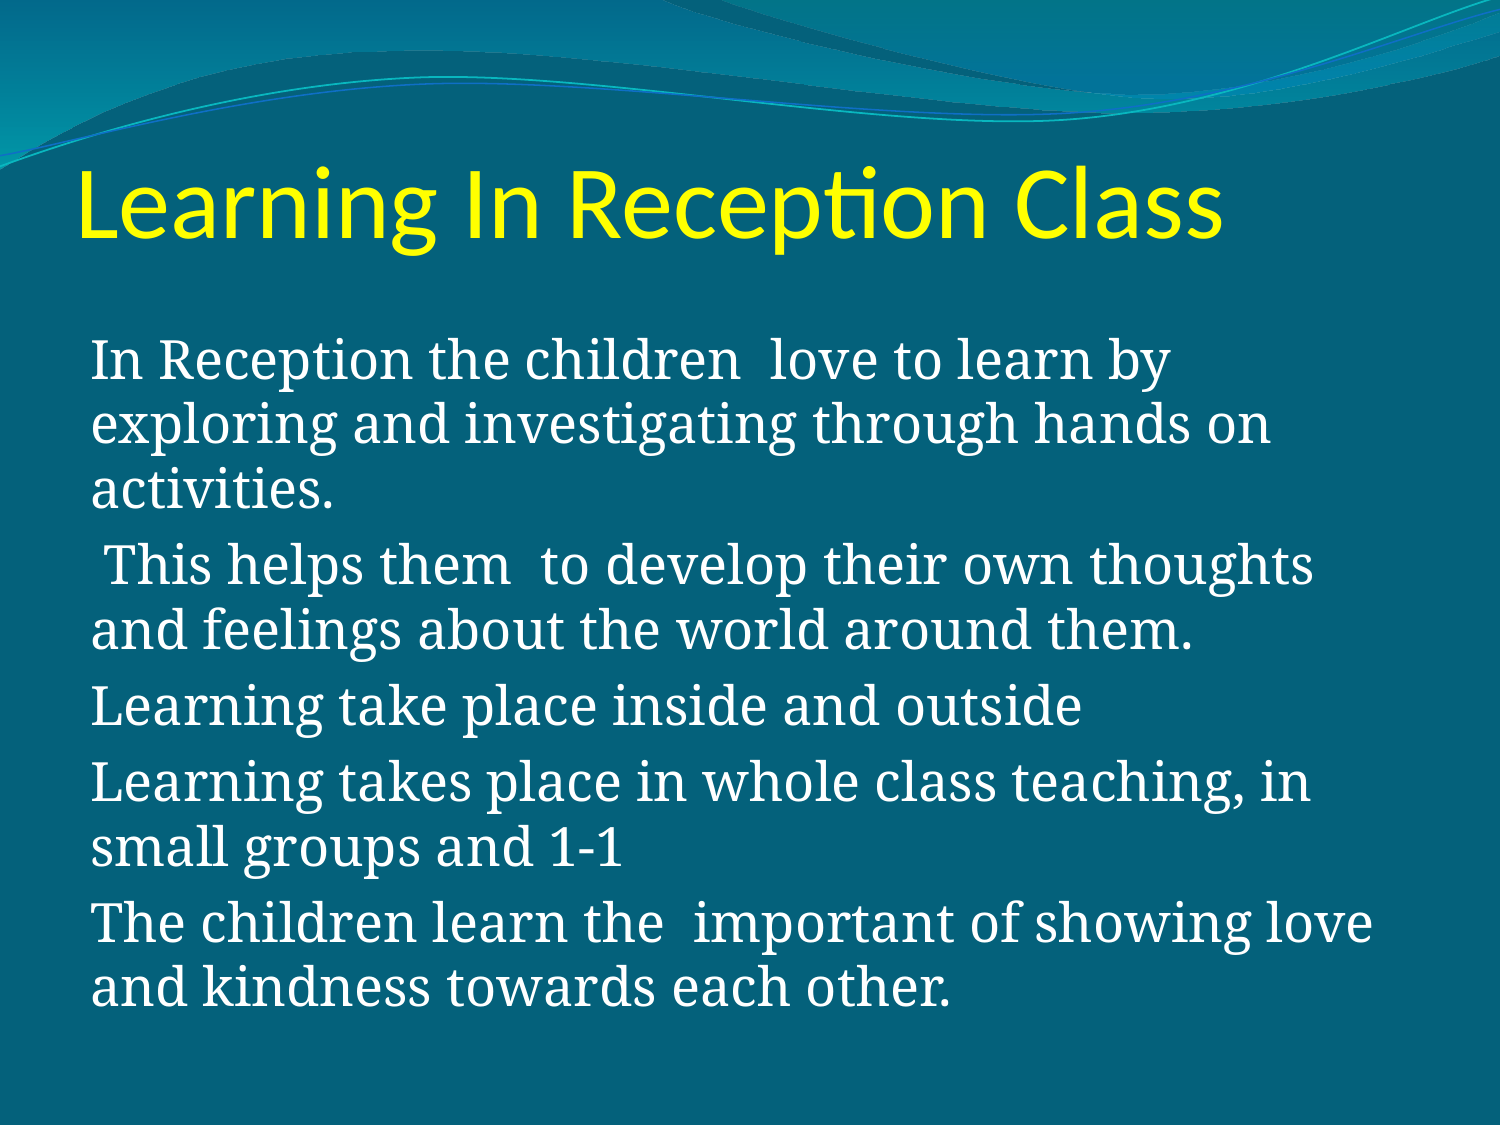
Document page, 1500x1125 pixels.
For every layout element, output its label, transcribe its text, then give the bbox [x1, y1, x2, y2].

list In Reception the children love to learn by exploring and investigating through hands on activities. This helps them to develop their own thoughts and feelings about the world around them. Learning take place inside and outside Learning takes place in whole class teaching, in small groups and 1-1 The children learn the important of showing love and kindness towards each other. [75, 317, 1425, 1038]
title Learning In Reception Class [75, 115, 1415, 260]
